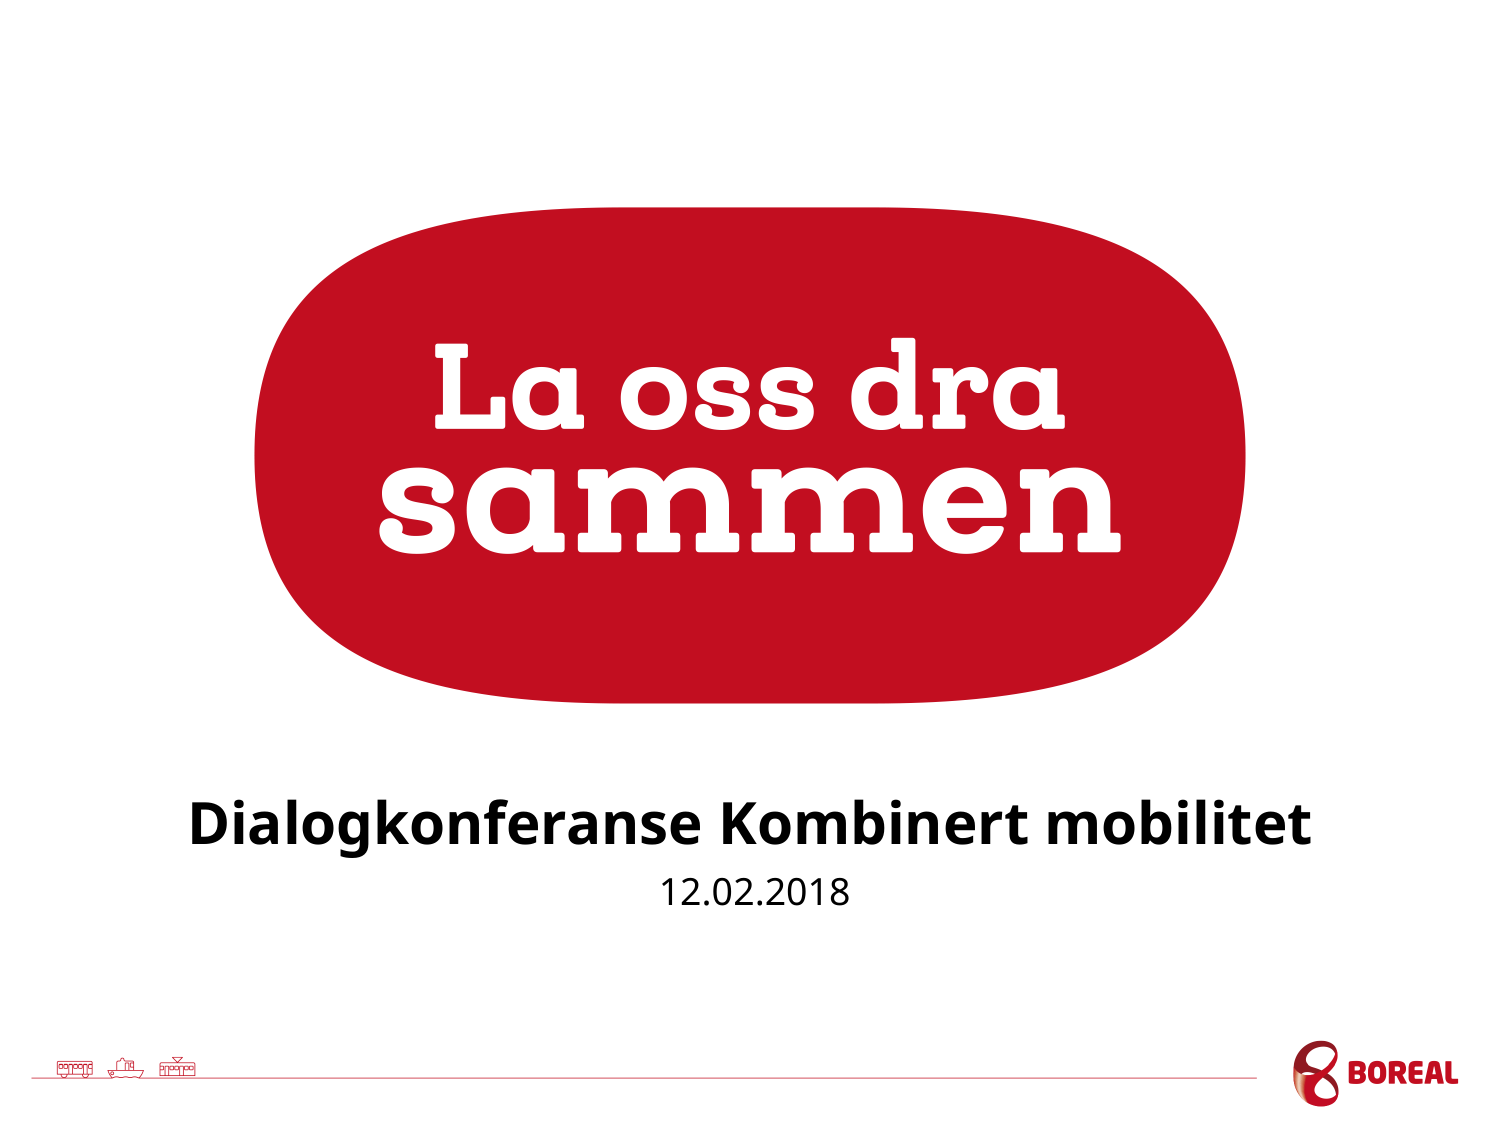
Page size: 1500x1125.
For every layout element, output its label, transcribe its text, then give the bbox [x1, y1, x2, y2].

picture [0, 198, 1500, 711]
text_box 12.02.2018 [544, 860, 965, 921]
picture [0, 1004, 1500, 1125]
subtitle Dialogkonferanse Kombinert mobilitet [91, 778, 1409, 882]
